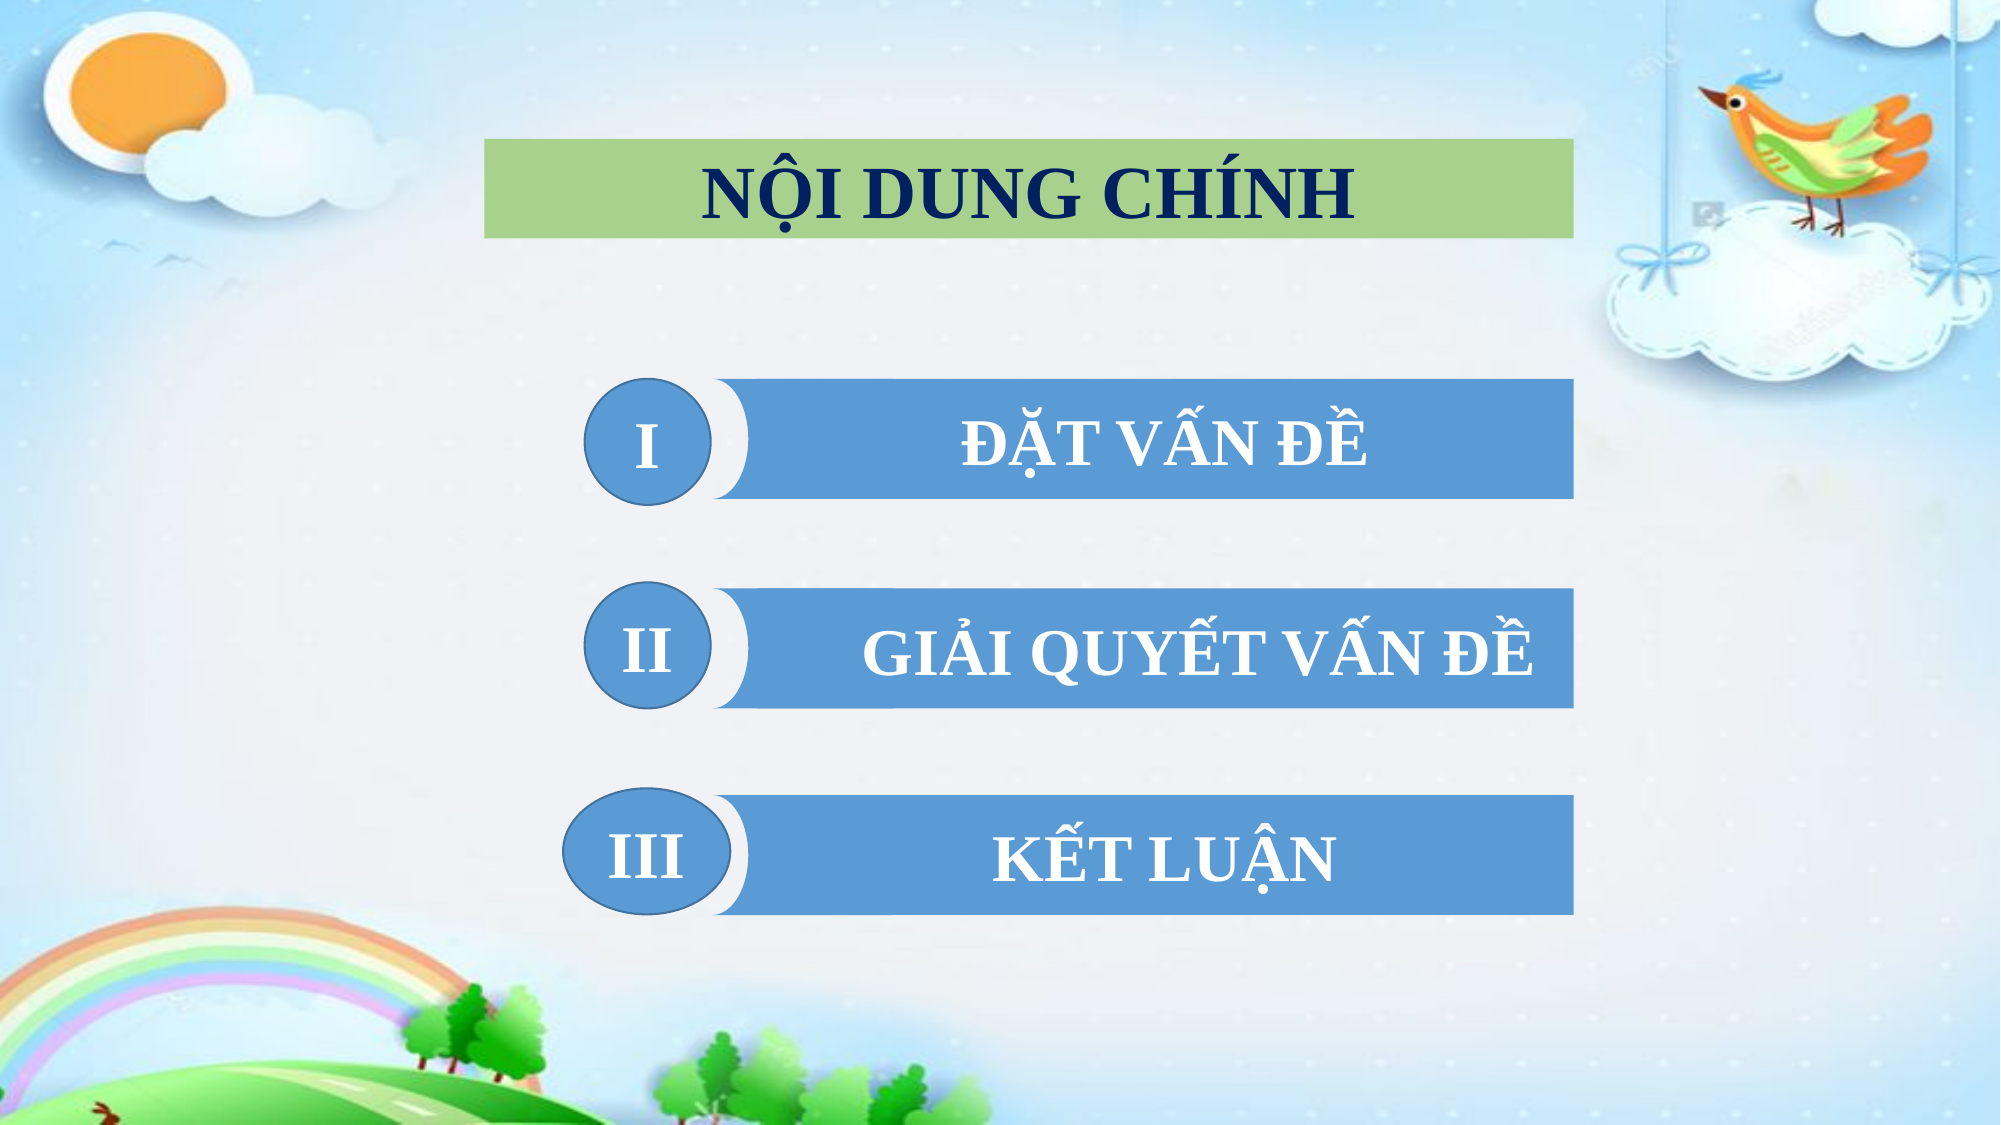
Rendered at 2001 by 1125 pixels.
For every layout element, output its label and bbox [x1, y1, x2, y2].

list [0, 0, 2000, 1125]
text_box [712, 794, 1574, 915]
text_box [712, 378, 1574, 499]
text_box [712, 588, 1574, 709]
